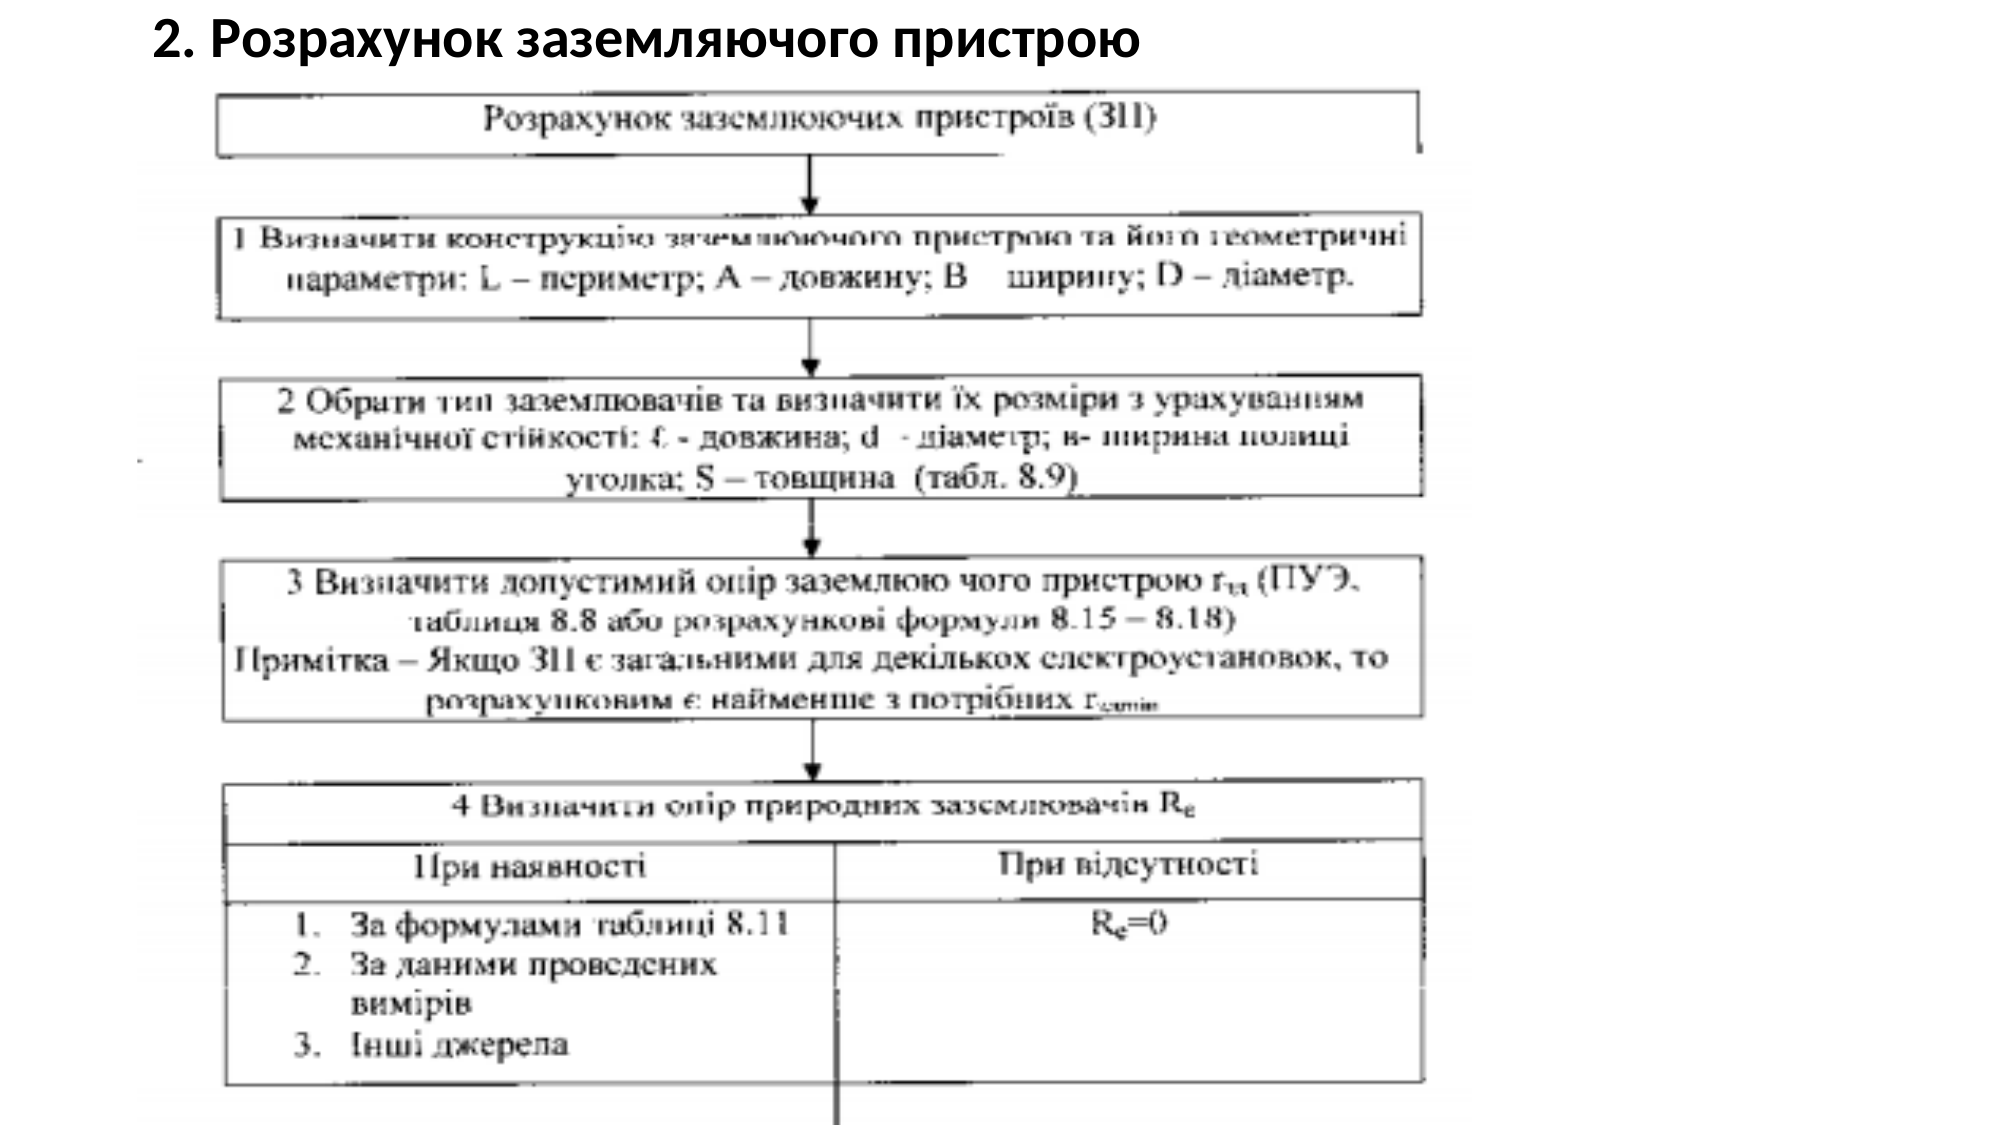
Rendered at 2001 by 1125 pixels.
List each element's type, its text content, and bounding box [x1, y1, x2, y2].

list 2. Розрахунок заземляючого пристрою [137, 0, 1863, 84]
picture [137, 83, 1472, 1125]
